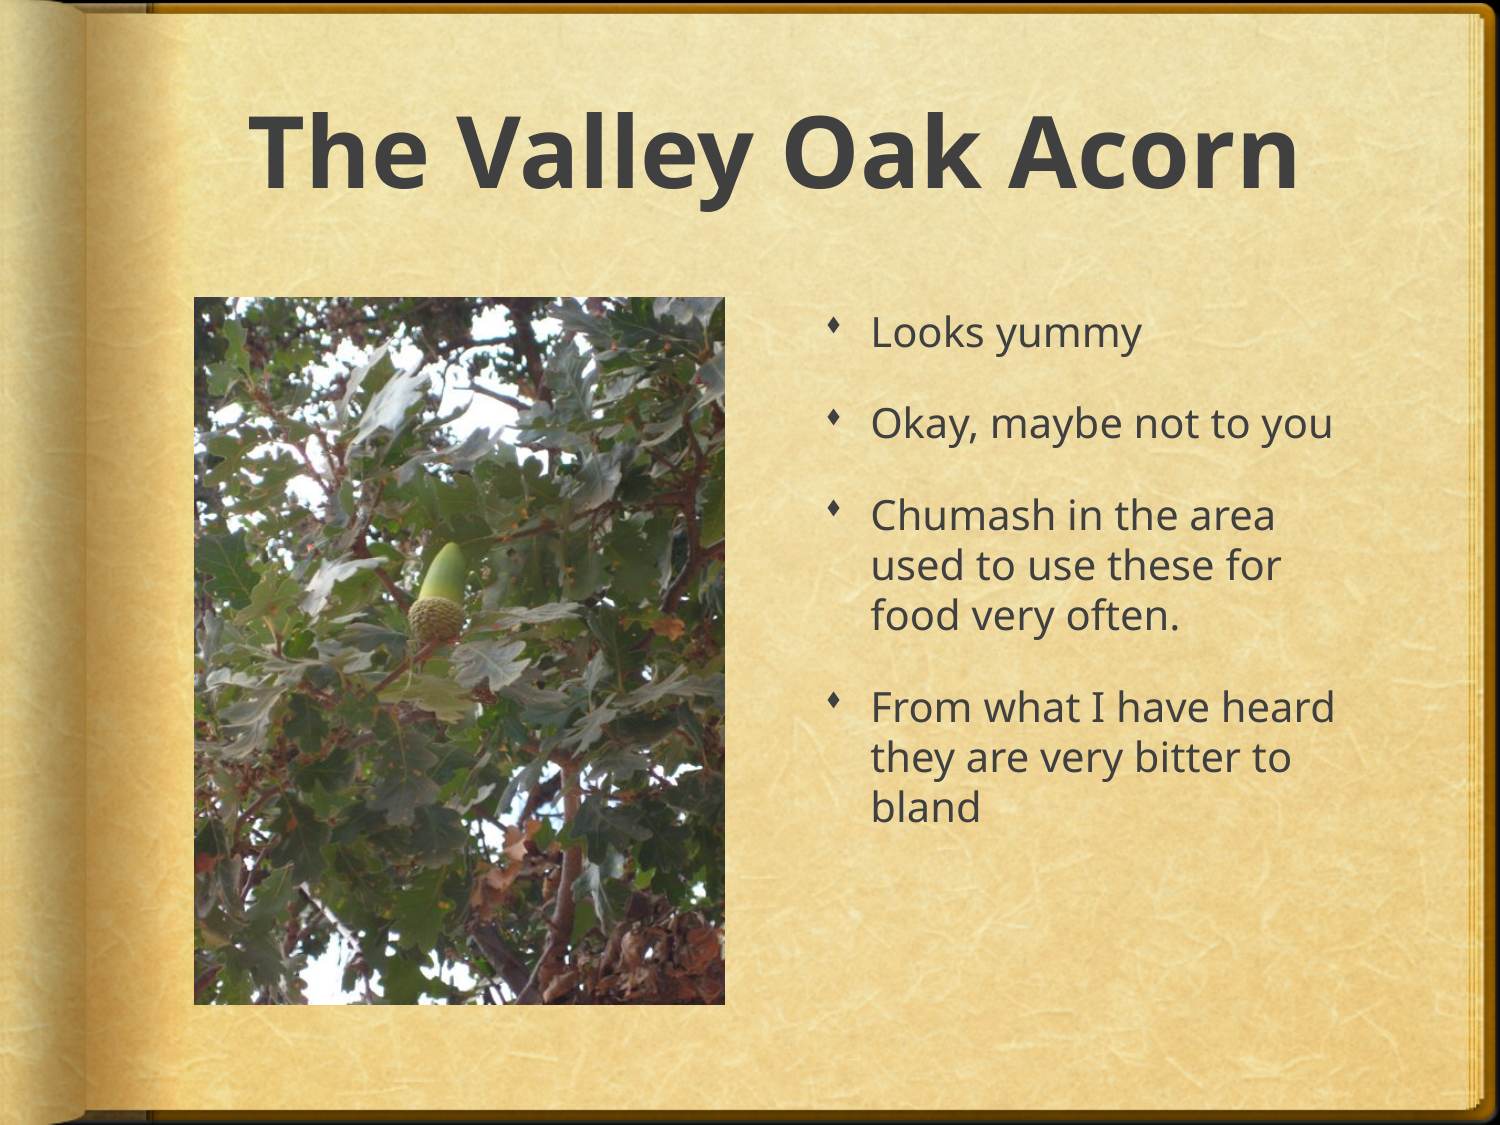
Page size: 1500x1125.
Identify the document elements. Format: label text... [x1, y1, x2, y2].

title The Valley Oak Acorn [178, 45, 1372, 265]
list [193, 297, 726, 1006]
picture [0, 0, 1500, 1125]
list Looks yummy Okay, maybe not to you Chumash in the area used to use these for food very often. From what I have heard they are very bitter to bland [809, 297, 1372, 1005]
